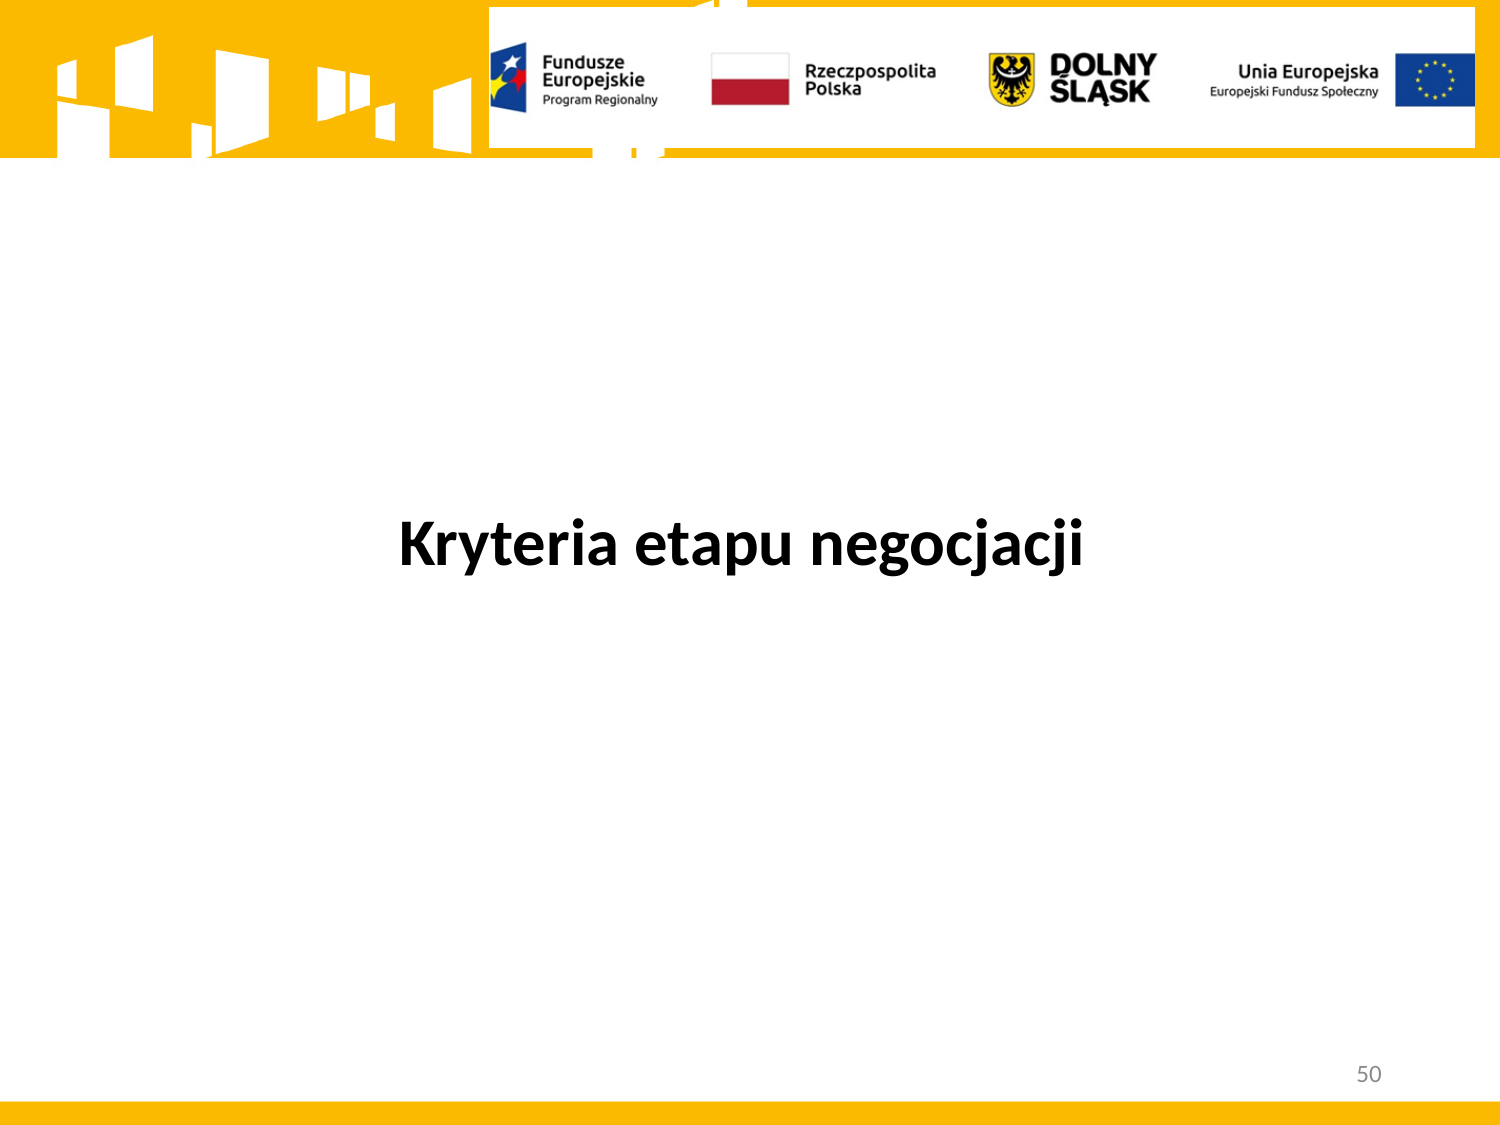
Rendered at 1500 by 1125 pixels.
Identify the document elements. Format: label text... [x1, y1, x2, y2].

picture [0, 0, 1500, 1125]
slide_number 50 [1059, 1042, 1397, 1103]
list Kryteria etapu negocjacji [102, 214, 1398, 1014]
